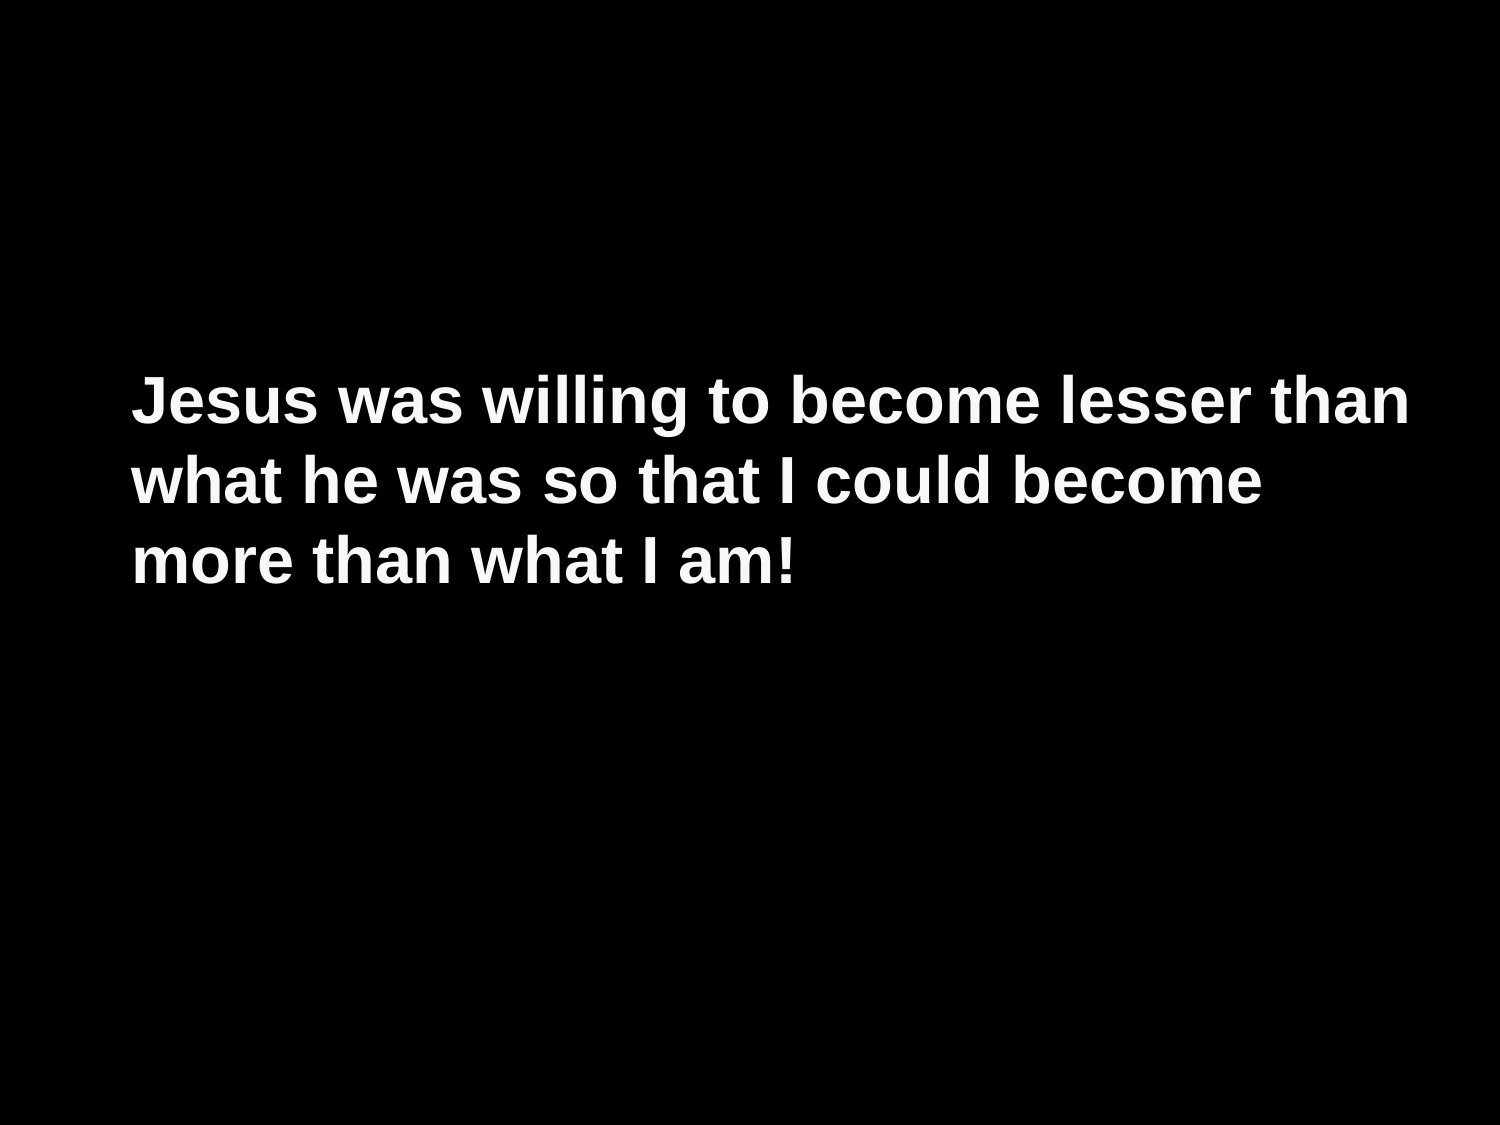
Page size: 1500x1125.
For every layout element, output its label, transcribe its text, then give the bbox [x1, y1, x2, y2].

list Jesus was willing to become lesser than what he was so that I could become more than what I am! [74, 261, 1426, 1006]
